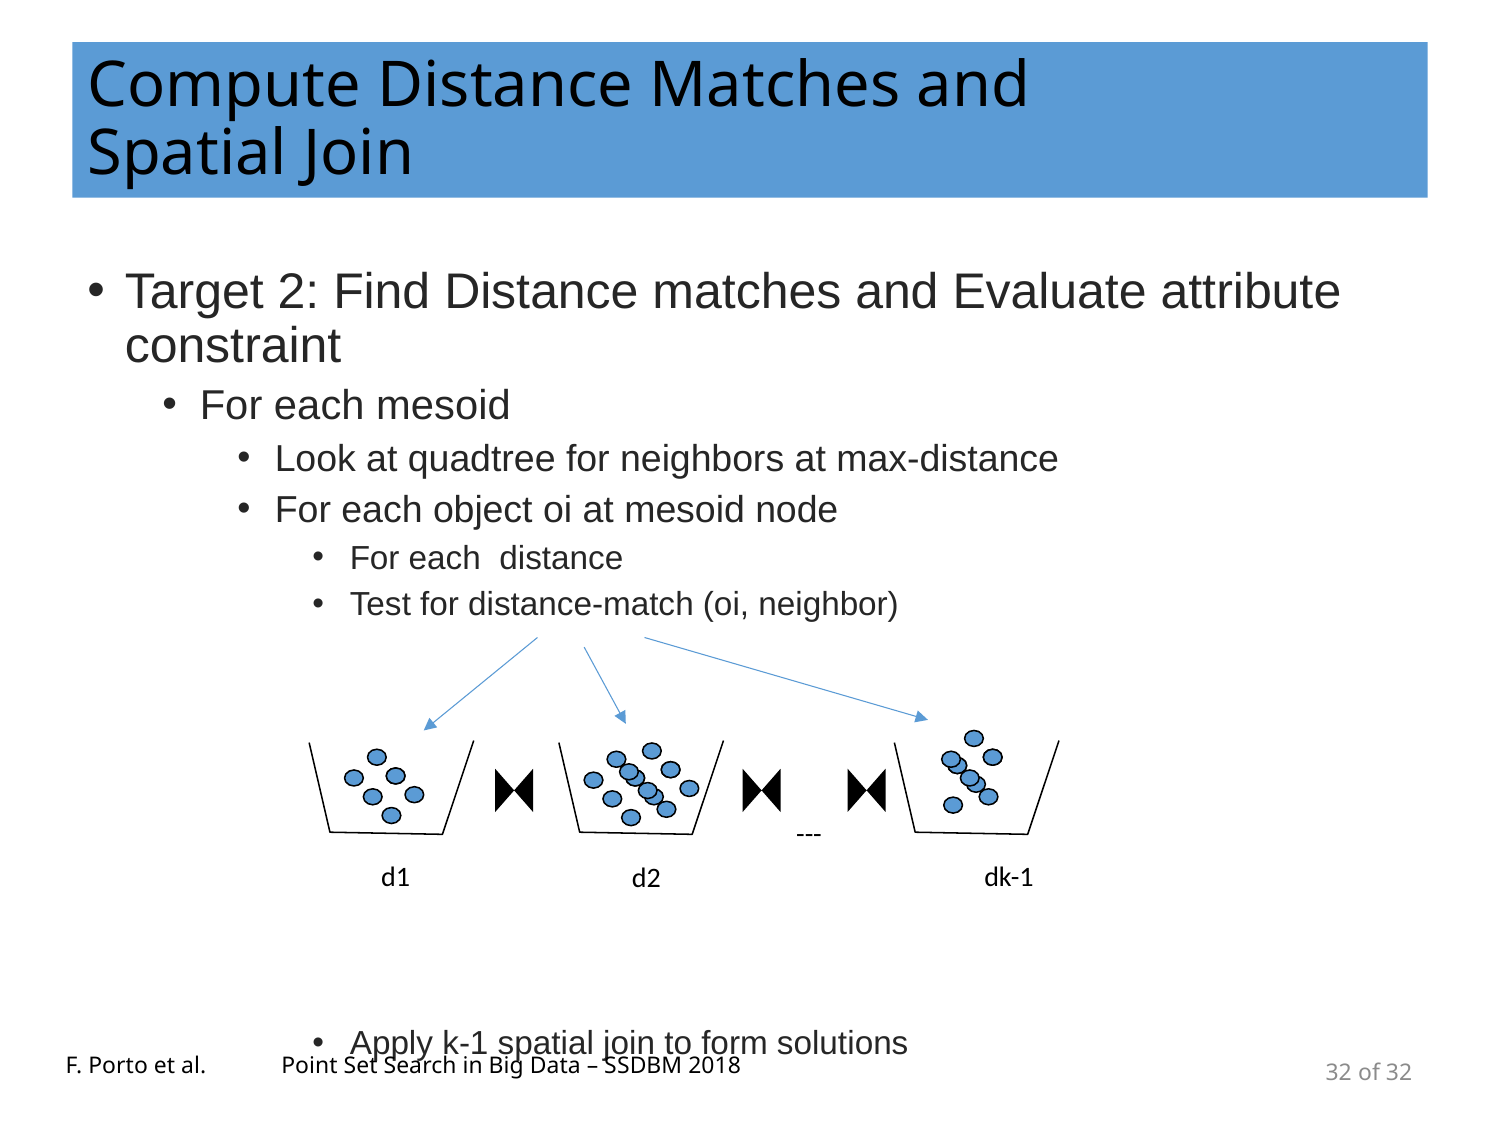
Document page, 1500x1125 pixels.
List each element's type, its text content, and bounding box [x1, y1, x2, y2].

text_box [657, 801, 676, 818]
footer Point Set Search in Big Data – SSDBM 2018 [266, 1042, 1235, 1103]
text_box [846, 765, 887, 815]
text_box [894, 740, 1059, 835]
text_box [602, 790, 622, 807]
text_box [423, 637, 538, 731]
text_box [382, 807, 401, 824]
text_box [983, 749, 1003, 766]
text_box [638, 782, 658, 799]
text_box [680, 780, 699, 797]
text_box [979, 788, 998, 805]
text_box [363, 788, 383, 805]
text_box [367, 749, 387, 766]
text_box [948, 758, 967, 774]
text_box [619, 763, 639, 780]
text_box [964, 730, 984, 747]
text_box [661, 761, 680, 778]
text_box [642, 742, 662, 759]
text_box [584, 647, 626, 724]
text_box dk-1 [969, 850, 1049, 900]
slide_number 32 of 32 [1251, 1042, 1428, 1103]
text_box [386, 767, 406, 784]
text_box [943, 797, 963, 814]
slide_number F. Porto et al. [50, 1042, 249, 1103]
text_box --- [781, 807, 837, 857]
text_box d1 [366, 851, 426, 900]
text_box [584, 772, 603, 789]
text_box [644, 637, 928, 720]
text_box [960, 769, 980, 786]
text_box [644, 789, 664, 805]
text_box [405, 786, 424, 803]
text_box [309, 740, 474, 835]
text_box [621, 809, 641, 826]
title Compute Distance Matches and Spatial Join [72, 42, 1428, 198]
list Target 2: Find Distance matches and Evaluate attribute constraint For each mesoid Look at quadtree for neighbors at max-distance For each object oi at mesoid node For each distance Test for distance-match (oi, neighbor) Apply k-1 spatial join to form solutions [72, 257, 1428, 994]
text_box [967, 776, 986, 793]
text_box [607, 751, 626, 768]
text_box [344, 769, 364, 786]
text_box [494, 766, 535, 815]
text_box d2 [617, 852, 676, 901]
text_box [741, 766, 782, 815]
text_box [558, 740, 724, 835]
text_box [941, 751, 961, 768]
text_box [626, 770, 645, 786]
